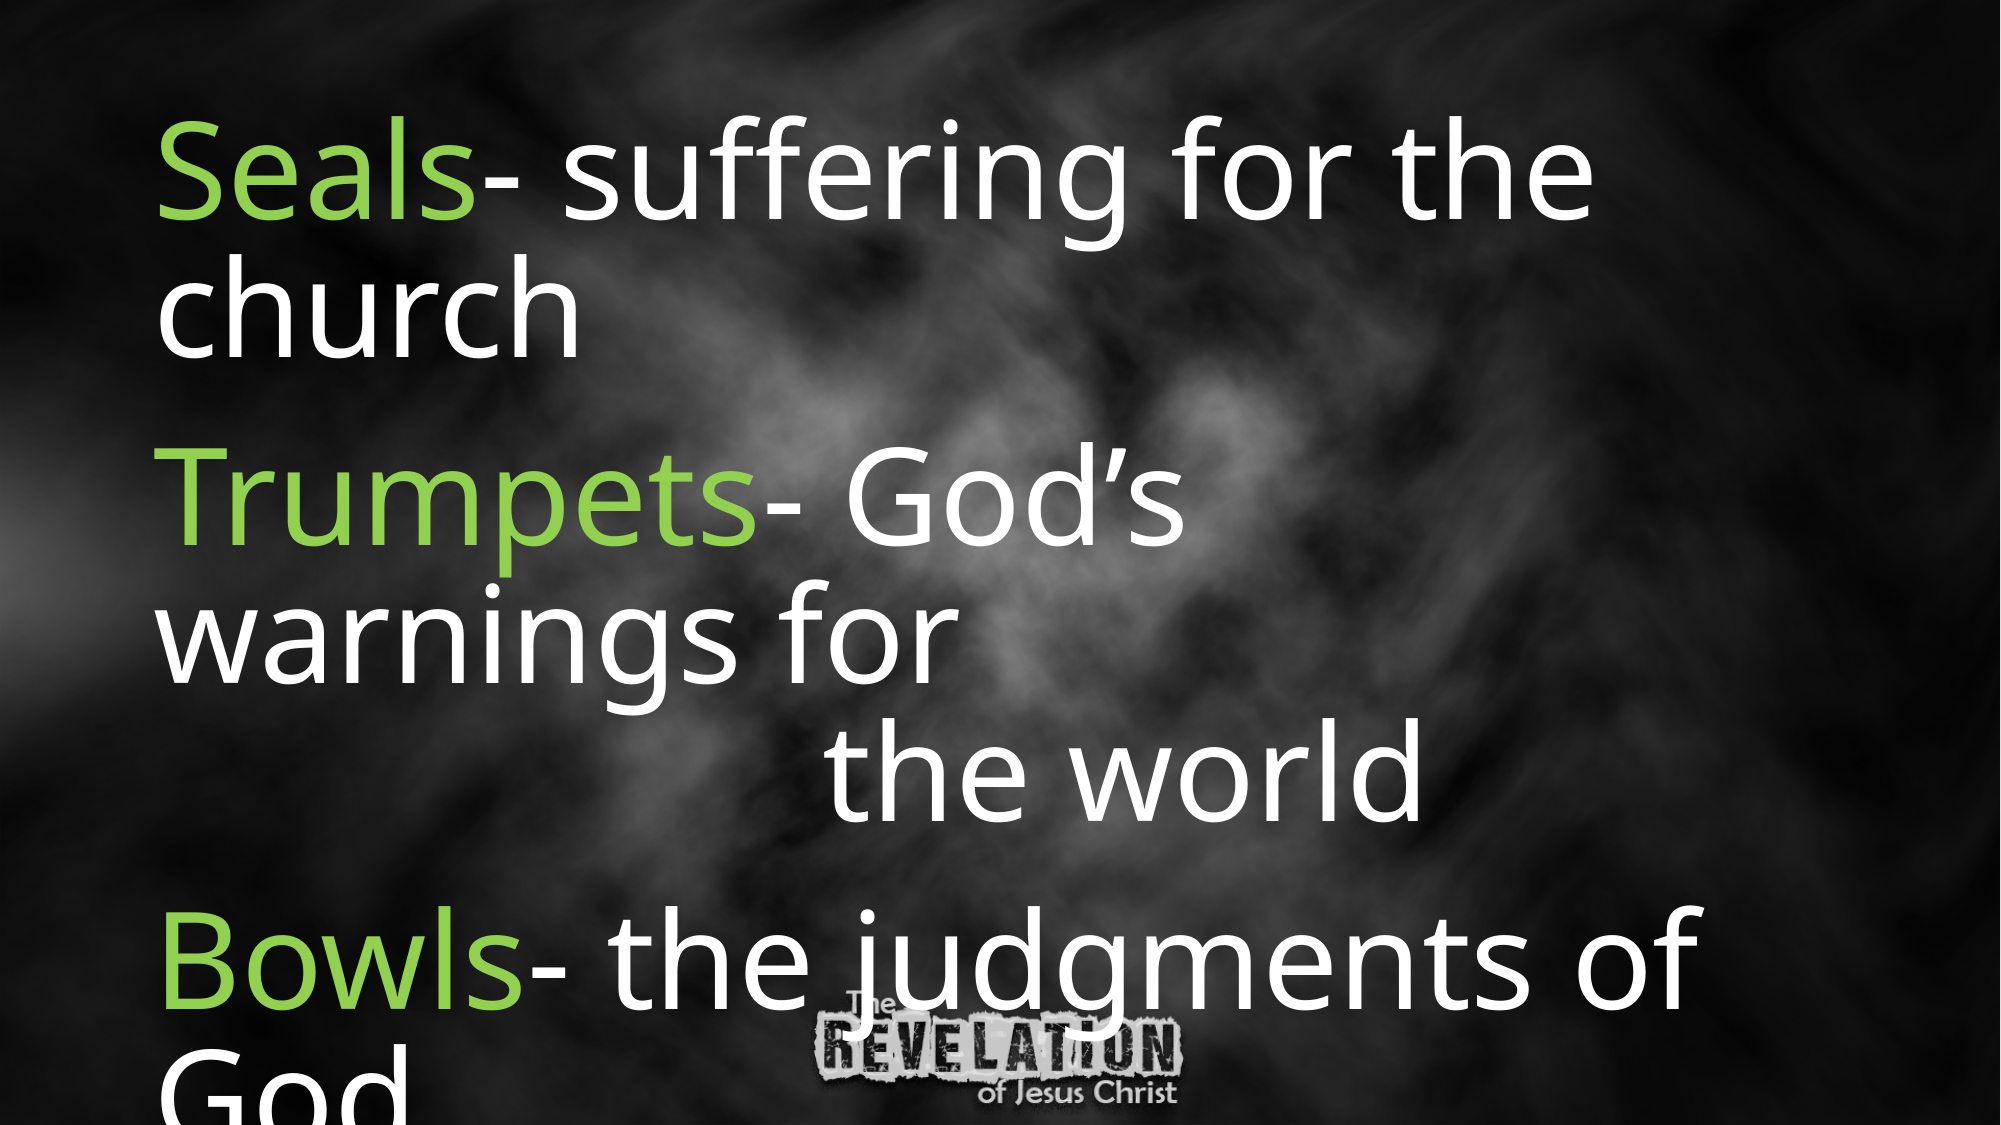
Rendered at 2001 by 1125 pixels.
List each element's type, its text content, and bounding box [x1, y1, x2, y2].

text_box Seals- suffering for the church Trumpets- God’s warnings for the world Bowls- the judgments of God poured out [138, 101, 1819, 1125]
picture [0, 0, 2001, 1125]
